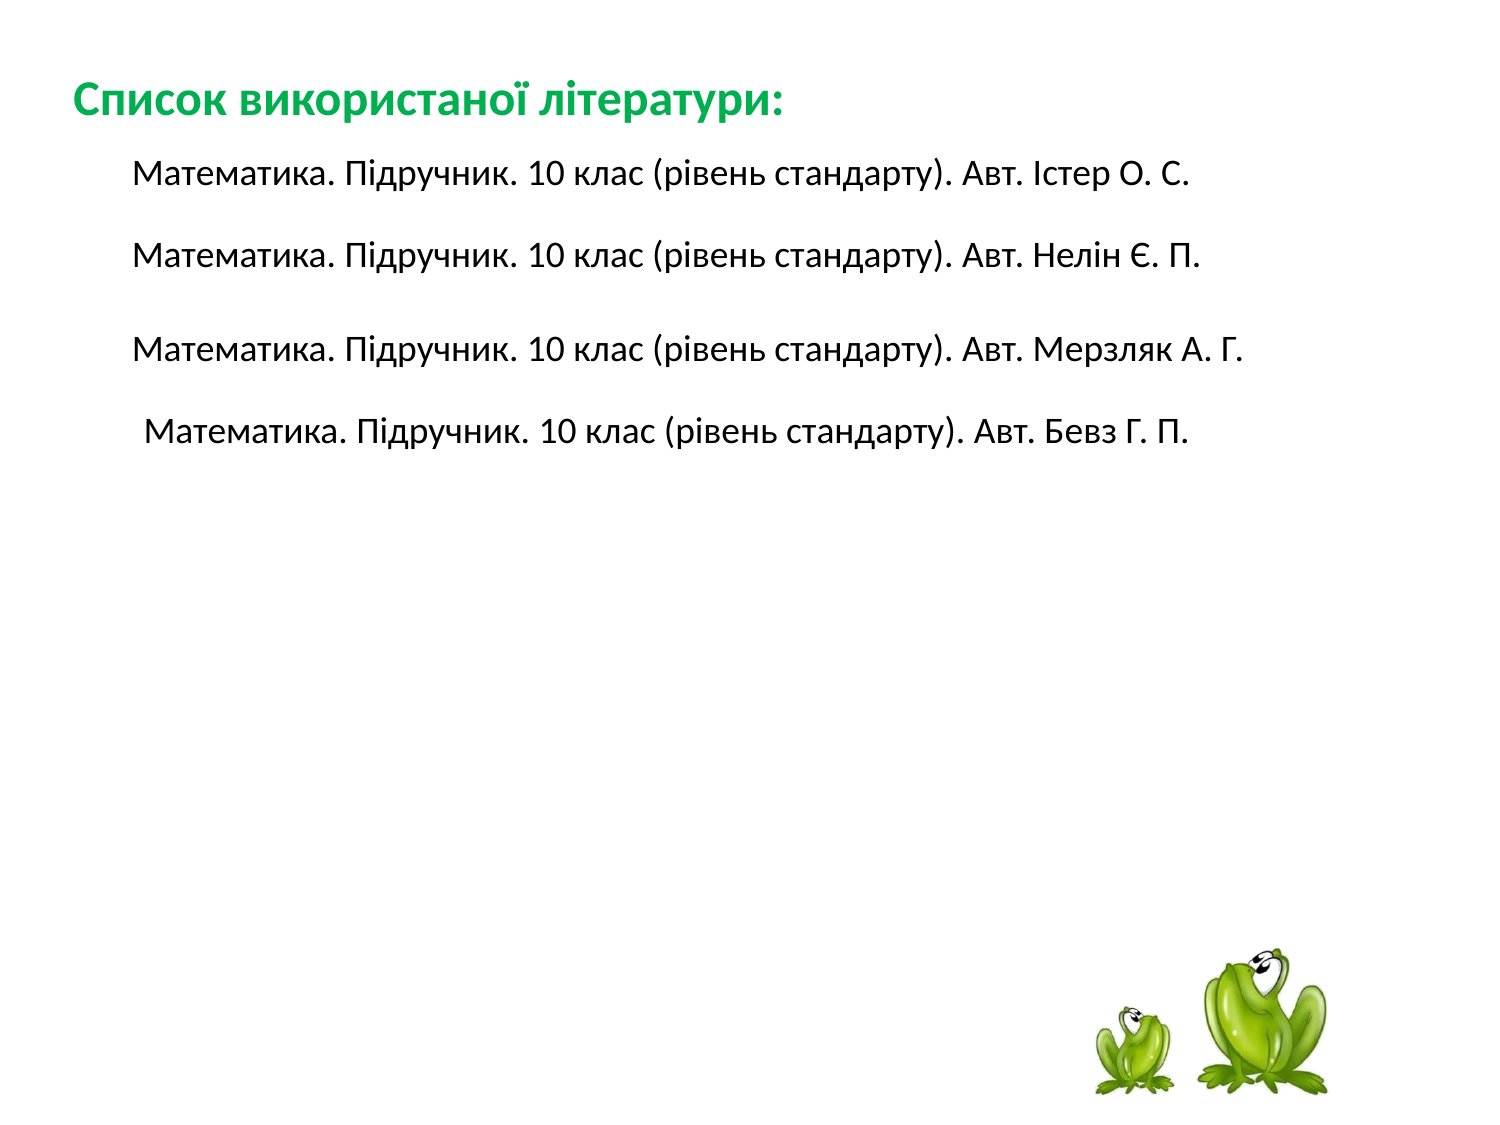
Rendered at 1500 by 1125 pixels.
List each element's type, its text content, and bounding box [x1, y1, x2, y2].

text_box Математика. Підручник. 10 клас (рівень стандарту). Авт. Бевз Г. П. [128, 398, 1454, 459]
text_box Список використаної літератури: [58, 58, 1266, 134]
text_box Математика. Підручник. 10 клас (рівень стандарту). Авт. Нелін Є. П. [117, 222, 1442, 283]
text_box Математика. Підручник. 10 клас (рівень стандарту). Авт. Істер О. С. [117, 140, 1442, 201]
text_box Математика. Підручник. 10 клас (рівень стандарту). Авт. Мерзляк А. Г. [117, 316, 1442, 377]
picture [1077, 937, 1336, 1125]
